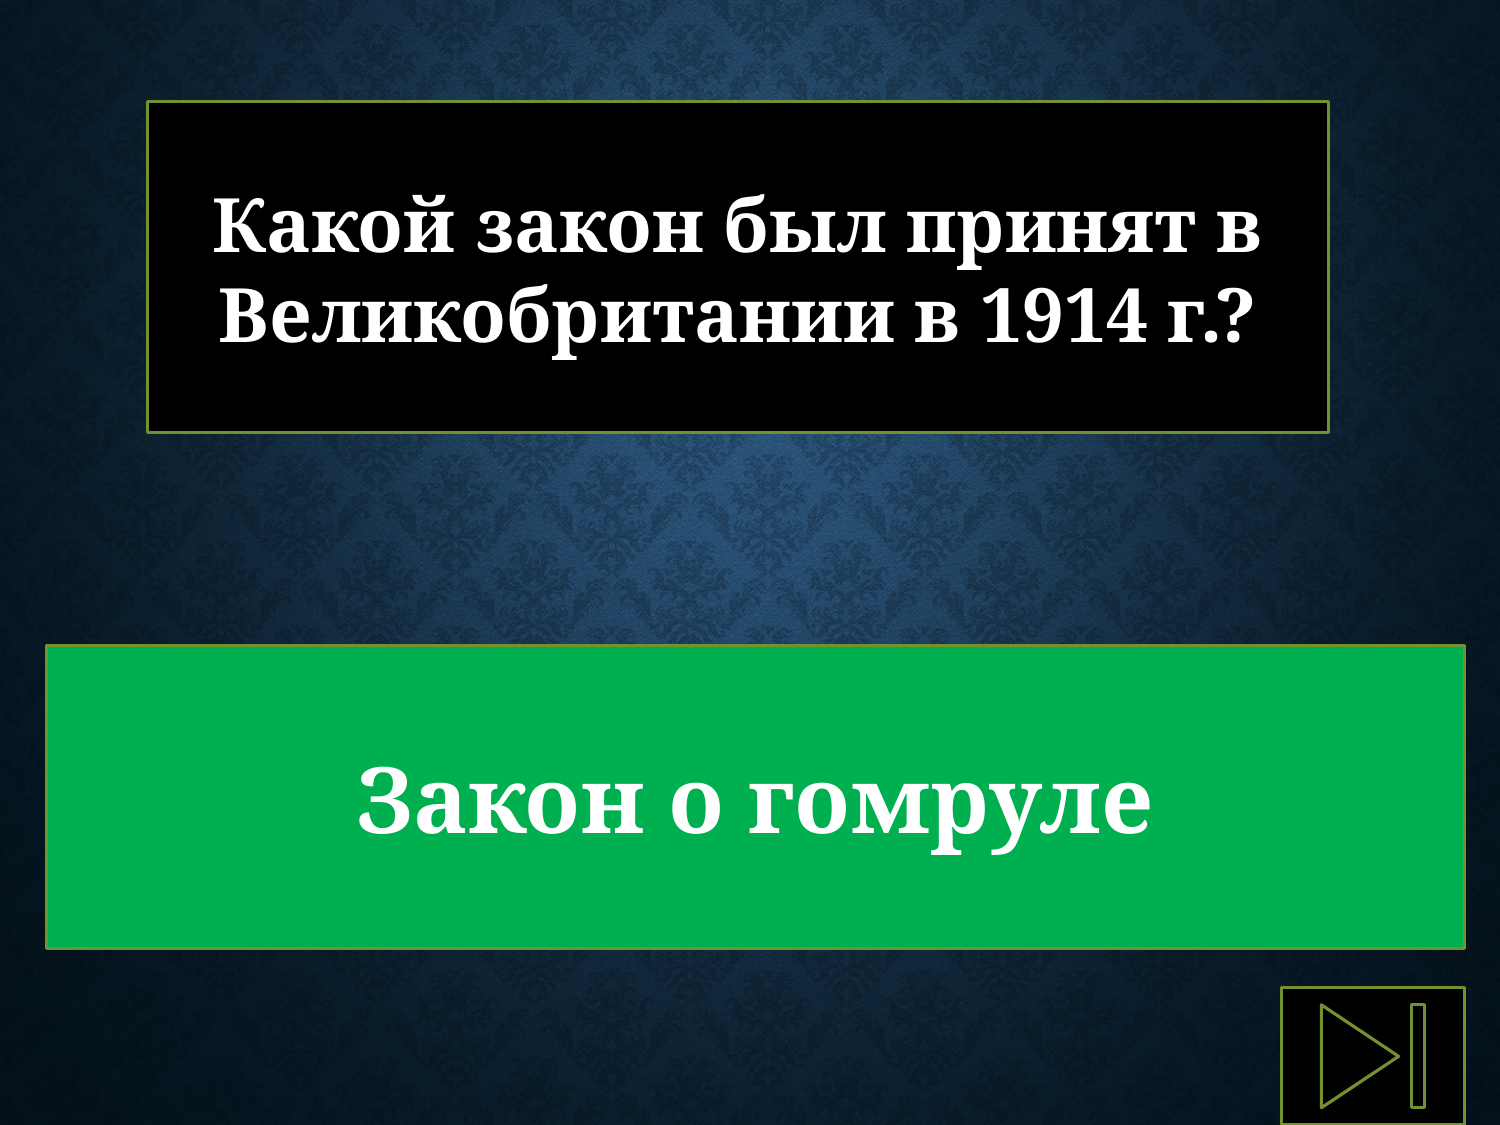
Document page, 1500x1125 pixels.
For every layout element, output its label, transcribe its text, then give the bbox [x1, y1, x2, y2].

text_box Какой закон был принят в Великобритании в 1914 г.? [146, 100, 1330, 434]
text_box Закон о гомруле [45, 644, 1466, 950]
text_box [1280, 986, 1466, 1125]
